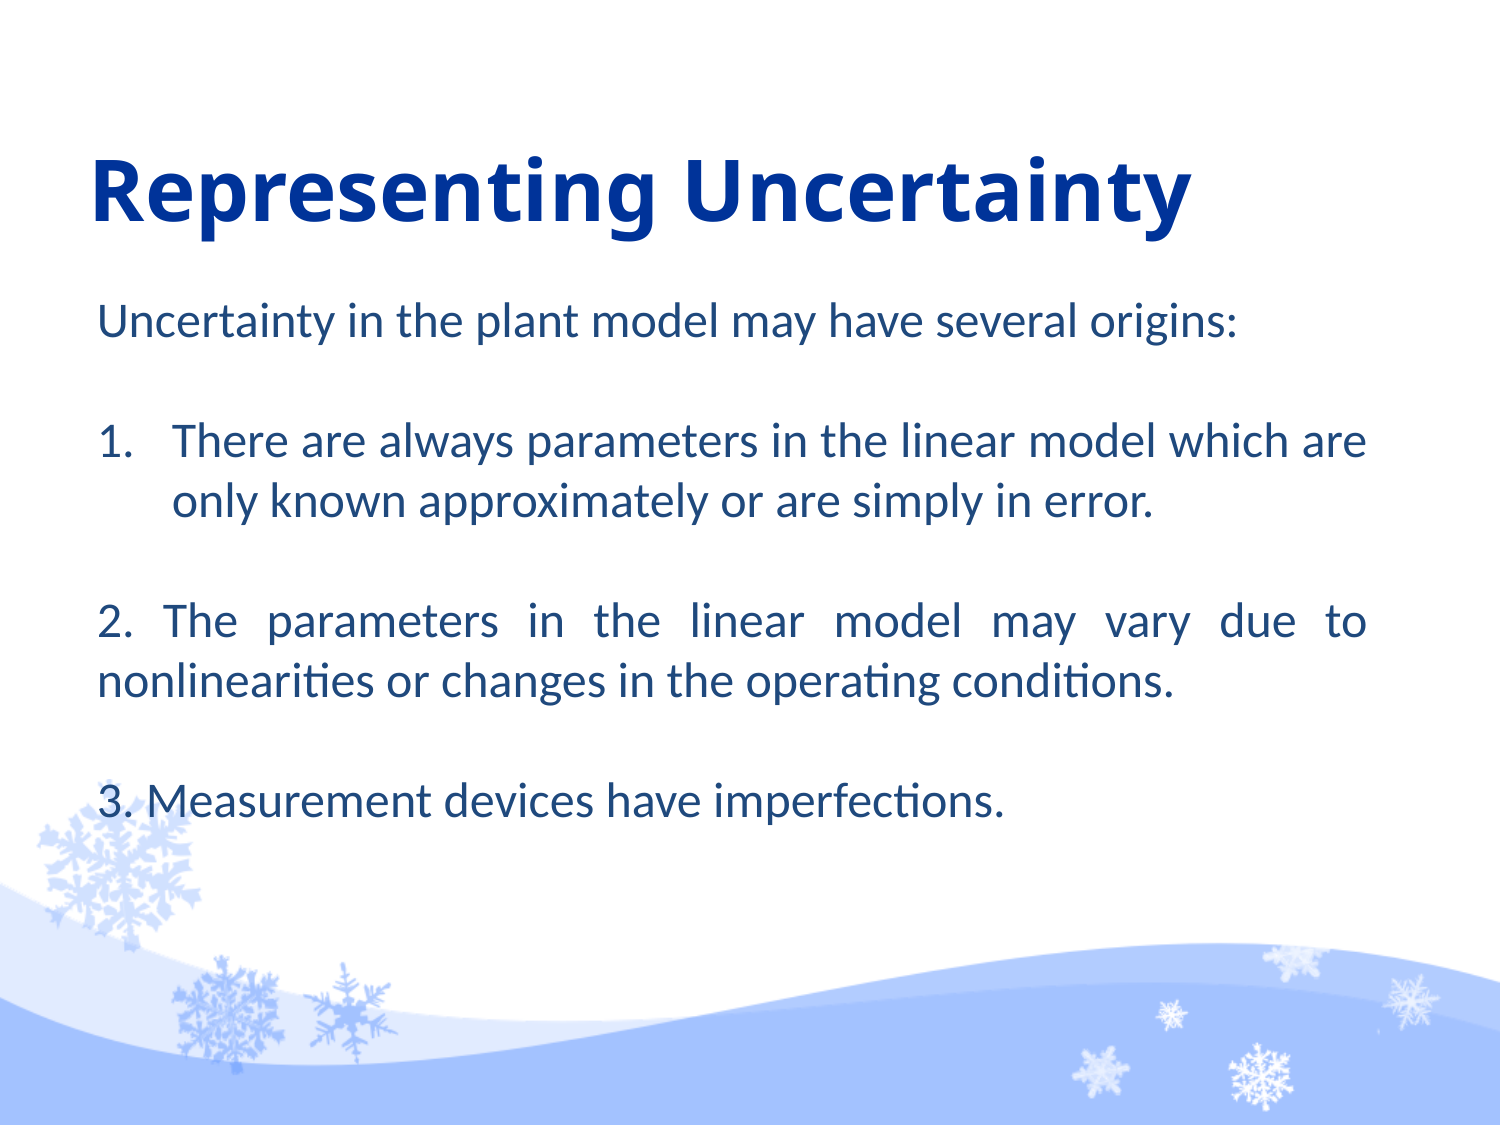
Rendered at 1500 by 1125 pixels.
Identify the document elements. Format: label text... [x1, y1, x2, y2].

text_box Uncertainty in the plant model may have several origins: There are always parameters in the linear model which are only known approximately or are simply in error. 2. The parameters in the linear model may vary due to nonlinearities or changes in the operating conditions. 3. Measurement devices have imperfections. [82, 280, 1383, 836]
title Representing Uncertainty [73, 93, 1424, 282]
picture [0, 779, 1500, 1125]
